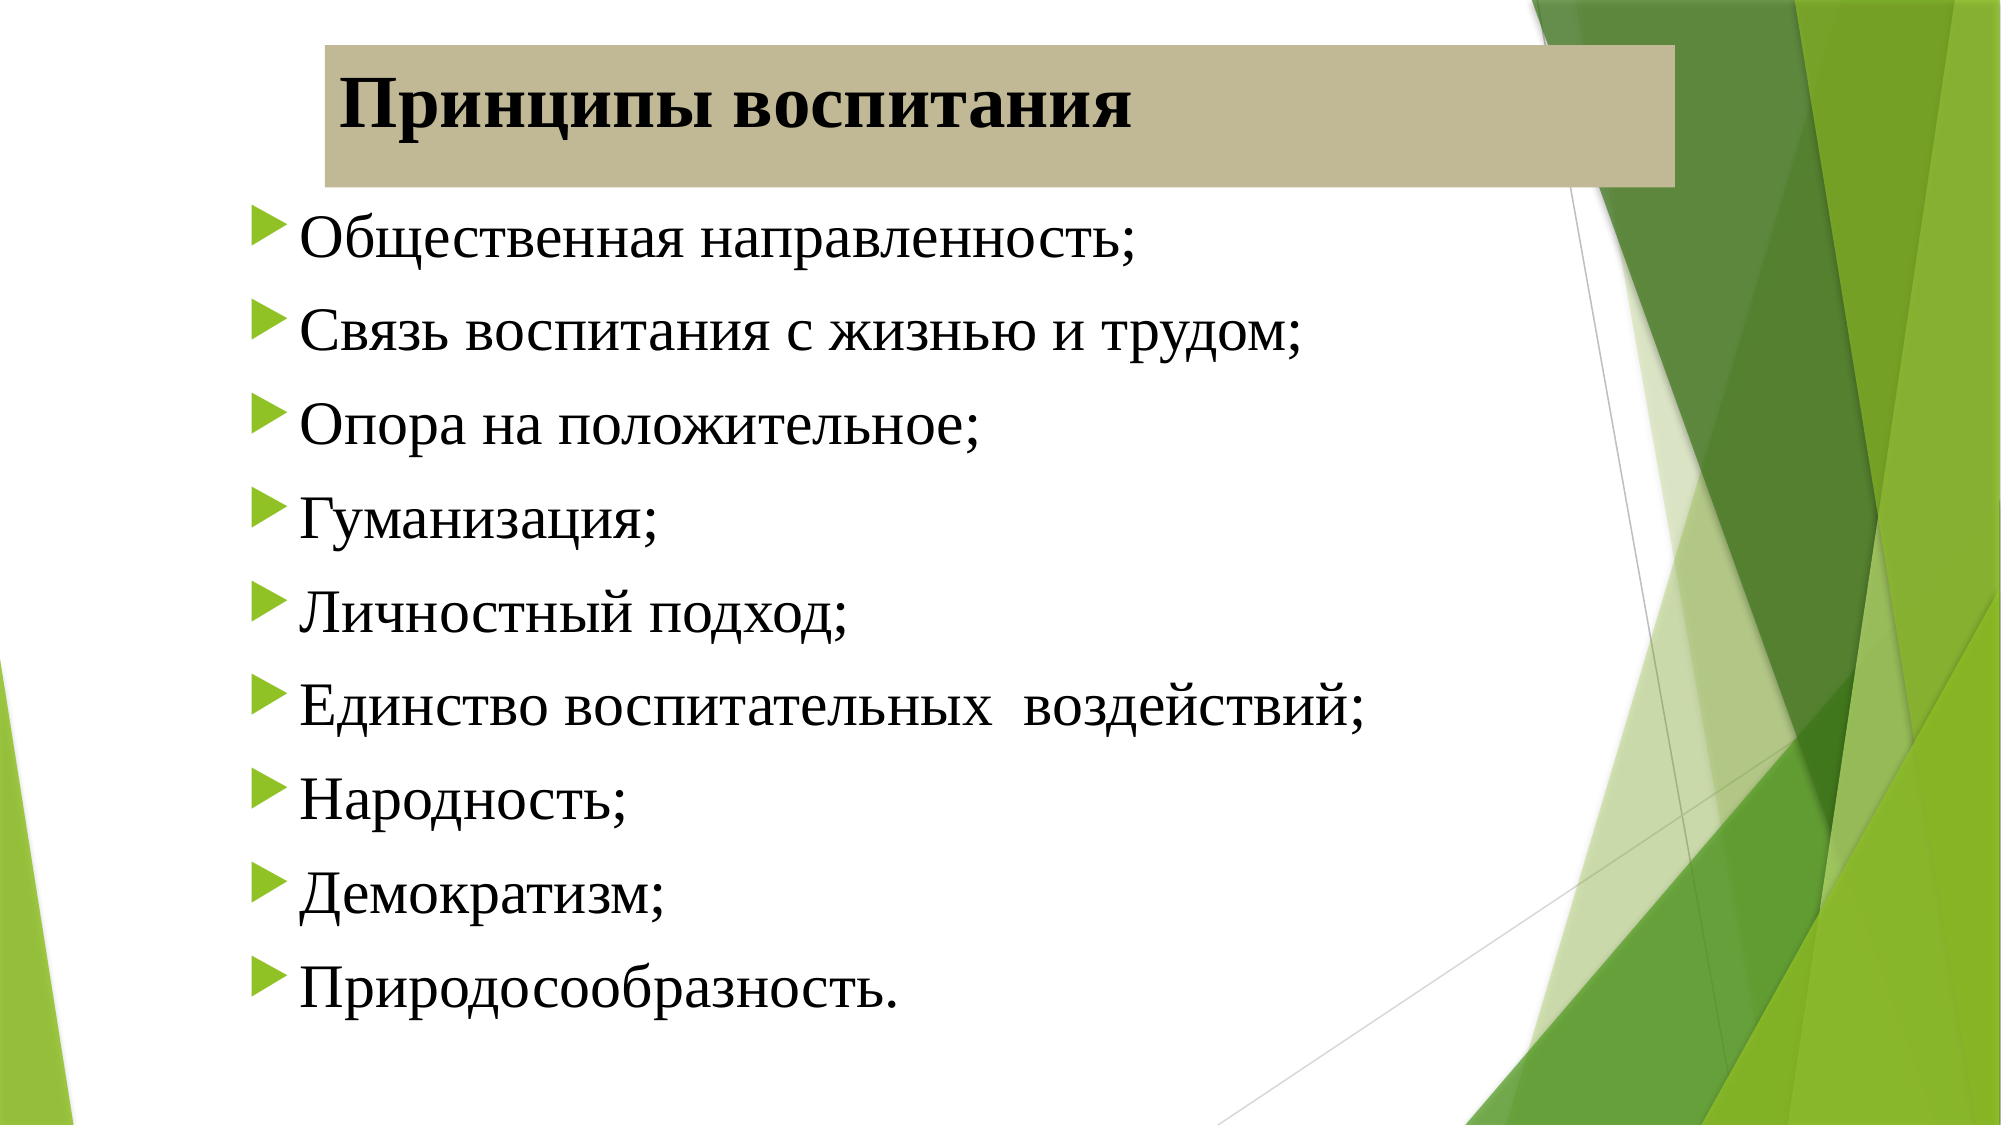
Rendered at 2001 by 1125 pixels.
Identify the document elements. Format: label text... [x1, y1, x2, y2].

list Общественная направленность; Связь воспитания с жизнью и трудом; Опора на положительное; Гуманизация; Личностный подход; Единство воспитательных воздействий; Народность; Демократизм; Природосообразность. [232, 187, 1704, 1035]
title Принципы воспитания [324, 45, 1675, 187]
